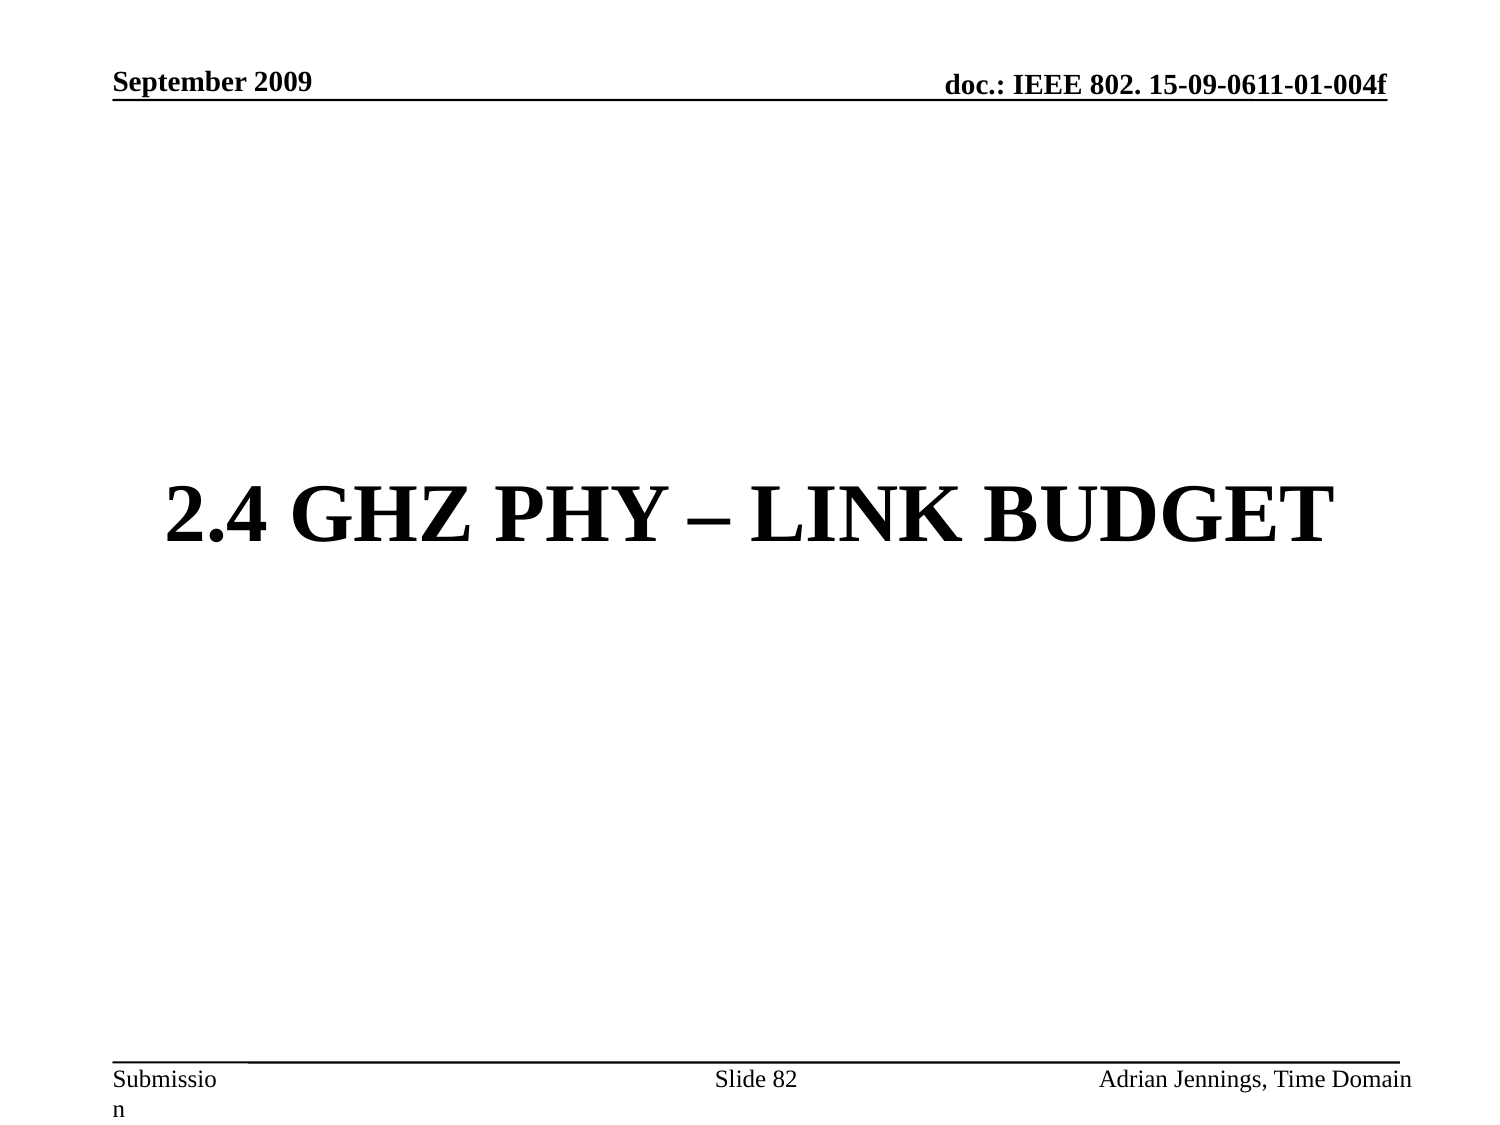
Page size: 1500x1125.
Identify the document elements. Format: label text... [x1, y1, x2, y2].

footer Adrian Jennings, Time Domain [899, 1061, 1413, 1093]
title 2.4 GHz PHY – Link Budget [112, 450, 1388, 675]
slide_number Slide 82 [712, 1061, 800, 1093]
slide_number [112, 62, 376, 98]
